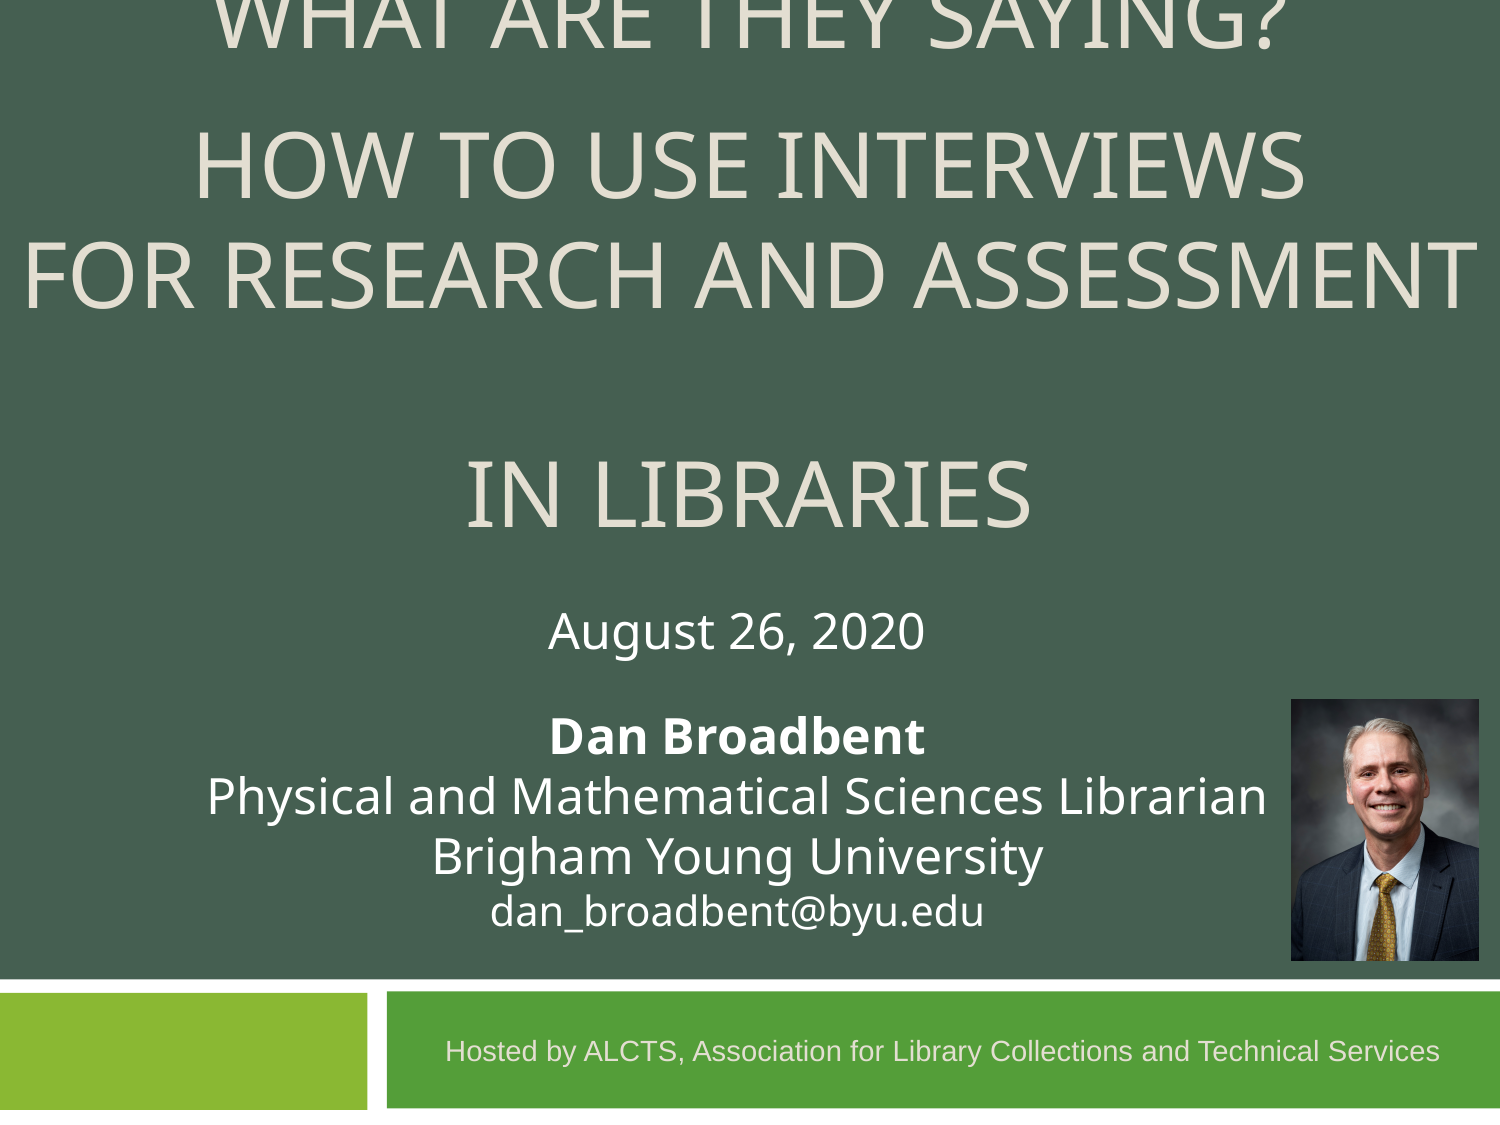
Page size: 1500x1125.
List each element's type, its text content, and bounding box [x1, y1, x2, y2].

title WHAT ARE THEY SAYING? HOW TO USE INTERVIEWS FOR RESEARCH AND ASSESSMENT IN LIBRARIES [0, 28, 1500, 554]
footer Hosted by ALCTS, Association for Library Collections and Technical Services [398, 1020, 1457, 1080]
subtitle August 26, 2020 Dan Broadbent Physical and Mathematical Sciences Librarian Brigham Young University dan_broadbent@byu.edu [50, 594, 1425, 941]
picture [1291, 699, 1479, 961]
